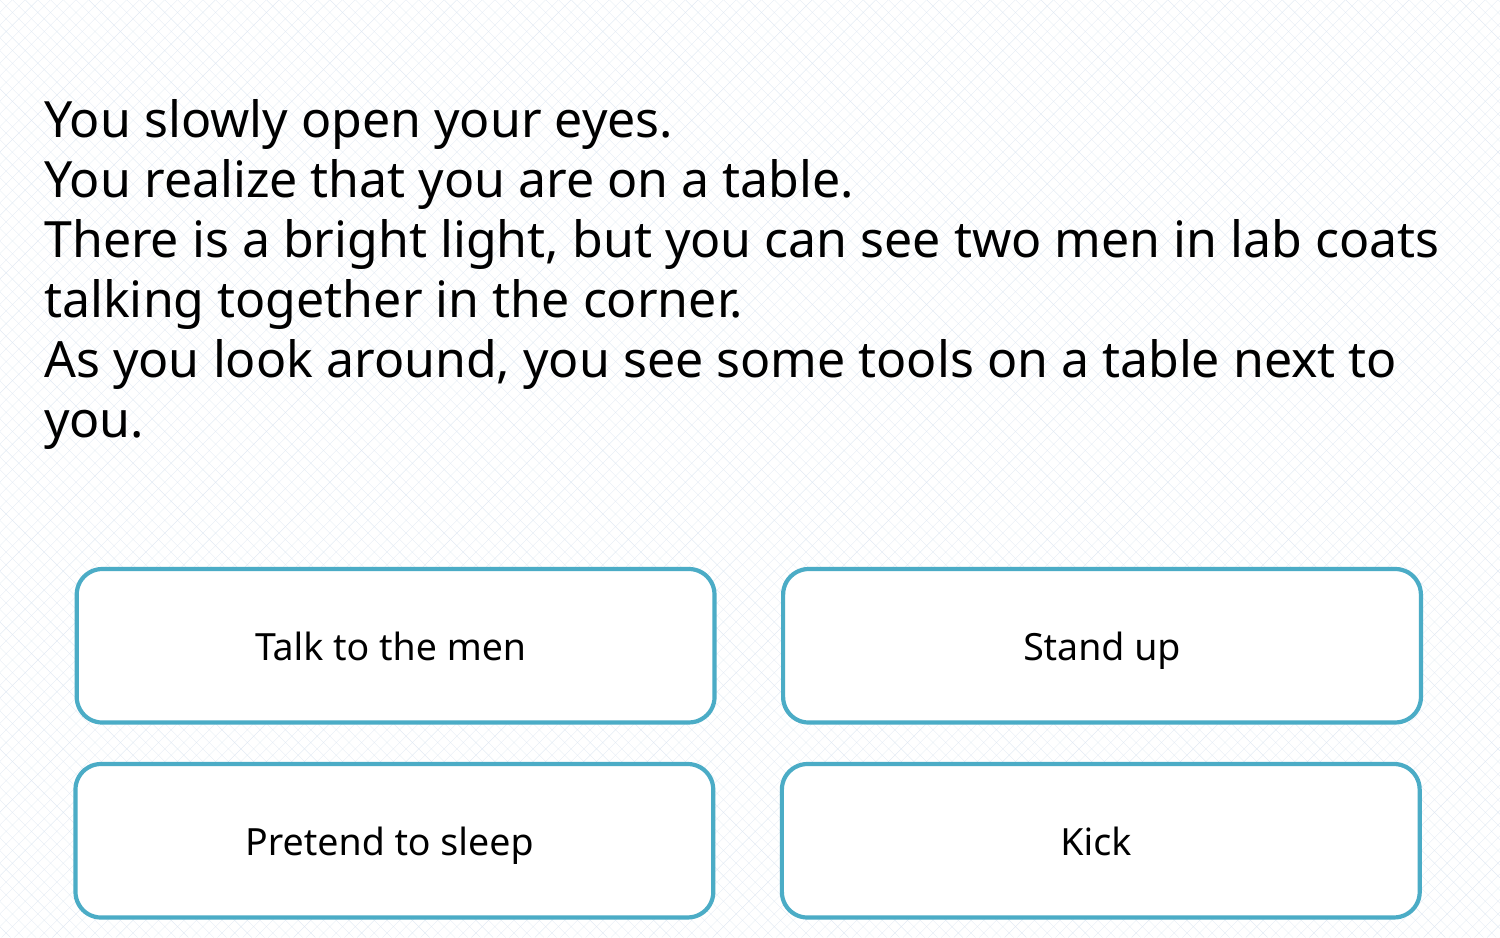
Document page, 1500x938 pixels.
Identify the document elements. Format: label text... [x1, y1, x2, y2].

text_box Talk to the men [74, 566, 717, 725]
text_box Kick [779, 761, 1422, 920]
text_box Stand up [781, 566, 1424, 725]
text_box You slowly open your eyes. You realize that you are on a table. There is a bright light, but you can see two men in lab coats talking together in the corner. As you look around, you see some tools on a table next to you. [29, 19, 1483, 516]
text_box Pretend to sleep [73, 761, 716, 920]
